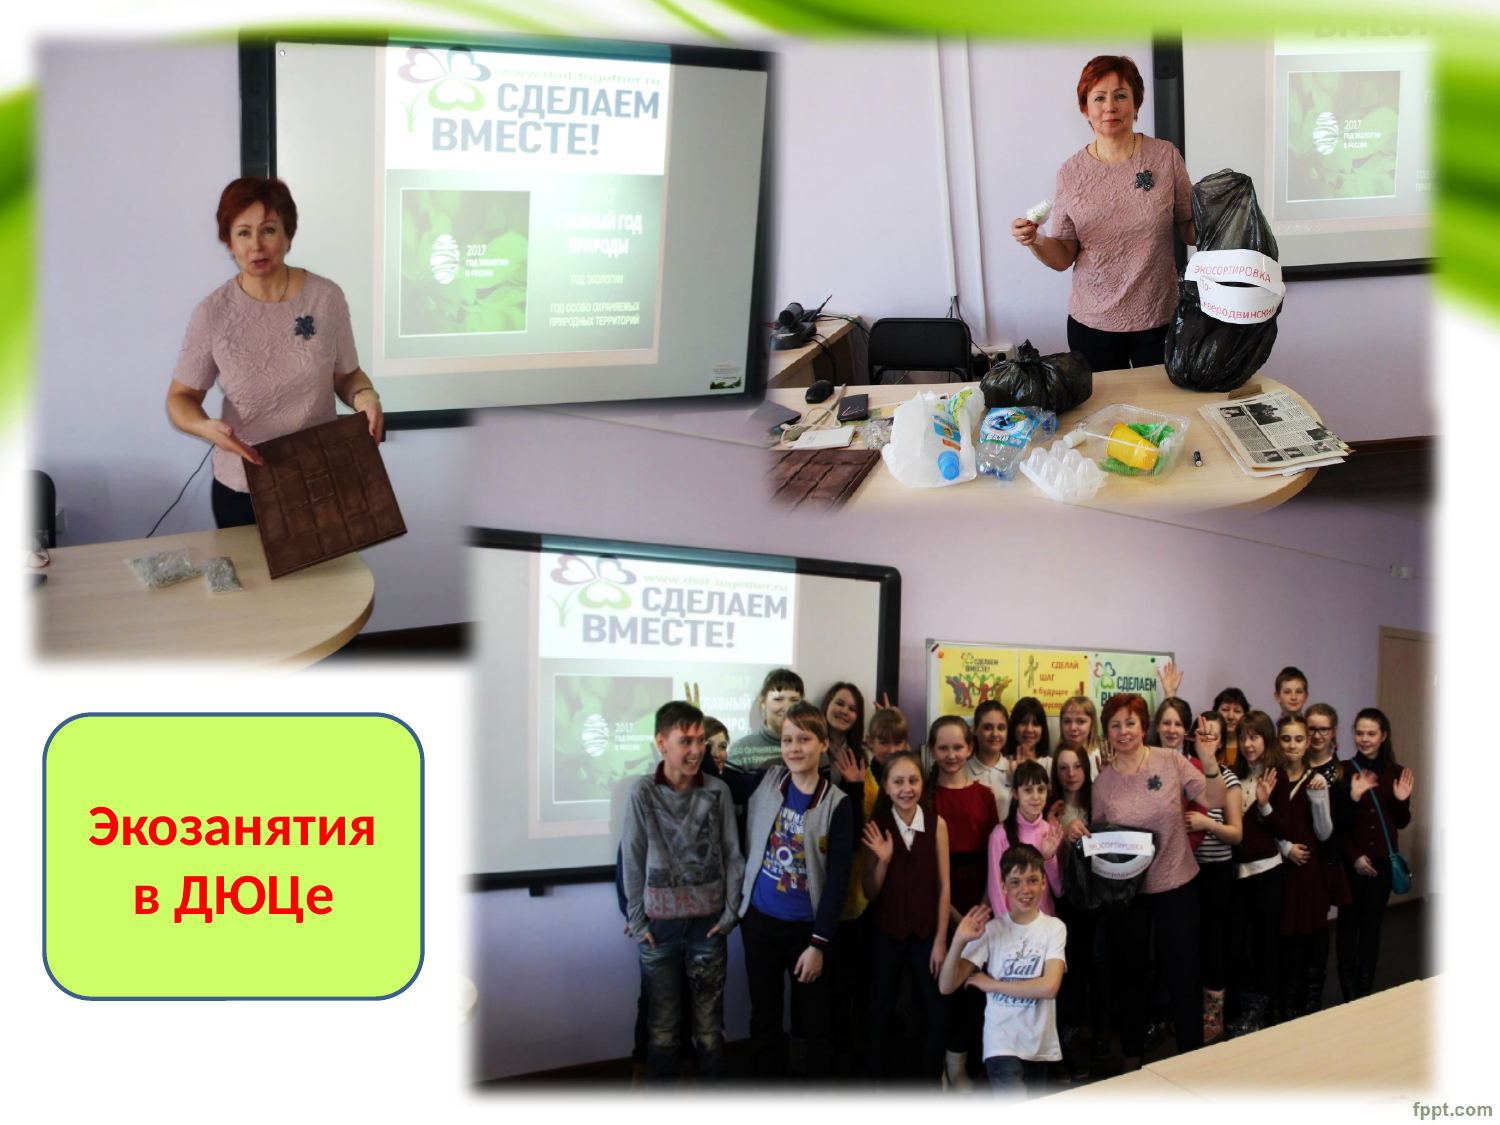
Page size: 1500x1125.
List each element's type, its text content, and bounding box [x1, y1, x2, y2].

picture [0, 0, 1500, 1125]
text_box Экозанятия в ДЮЦе [42, 712, 425, 1001]
